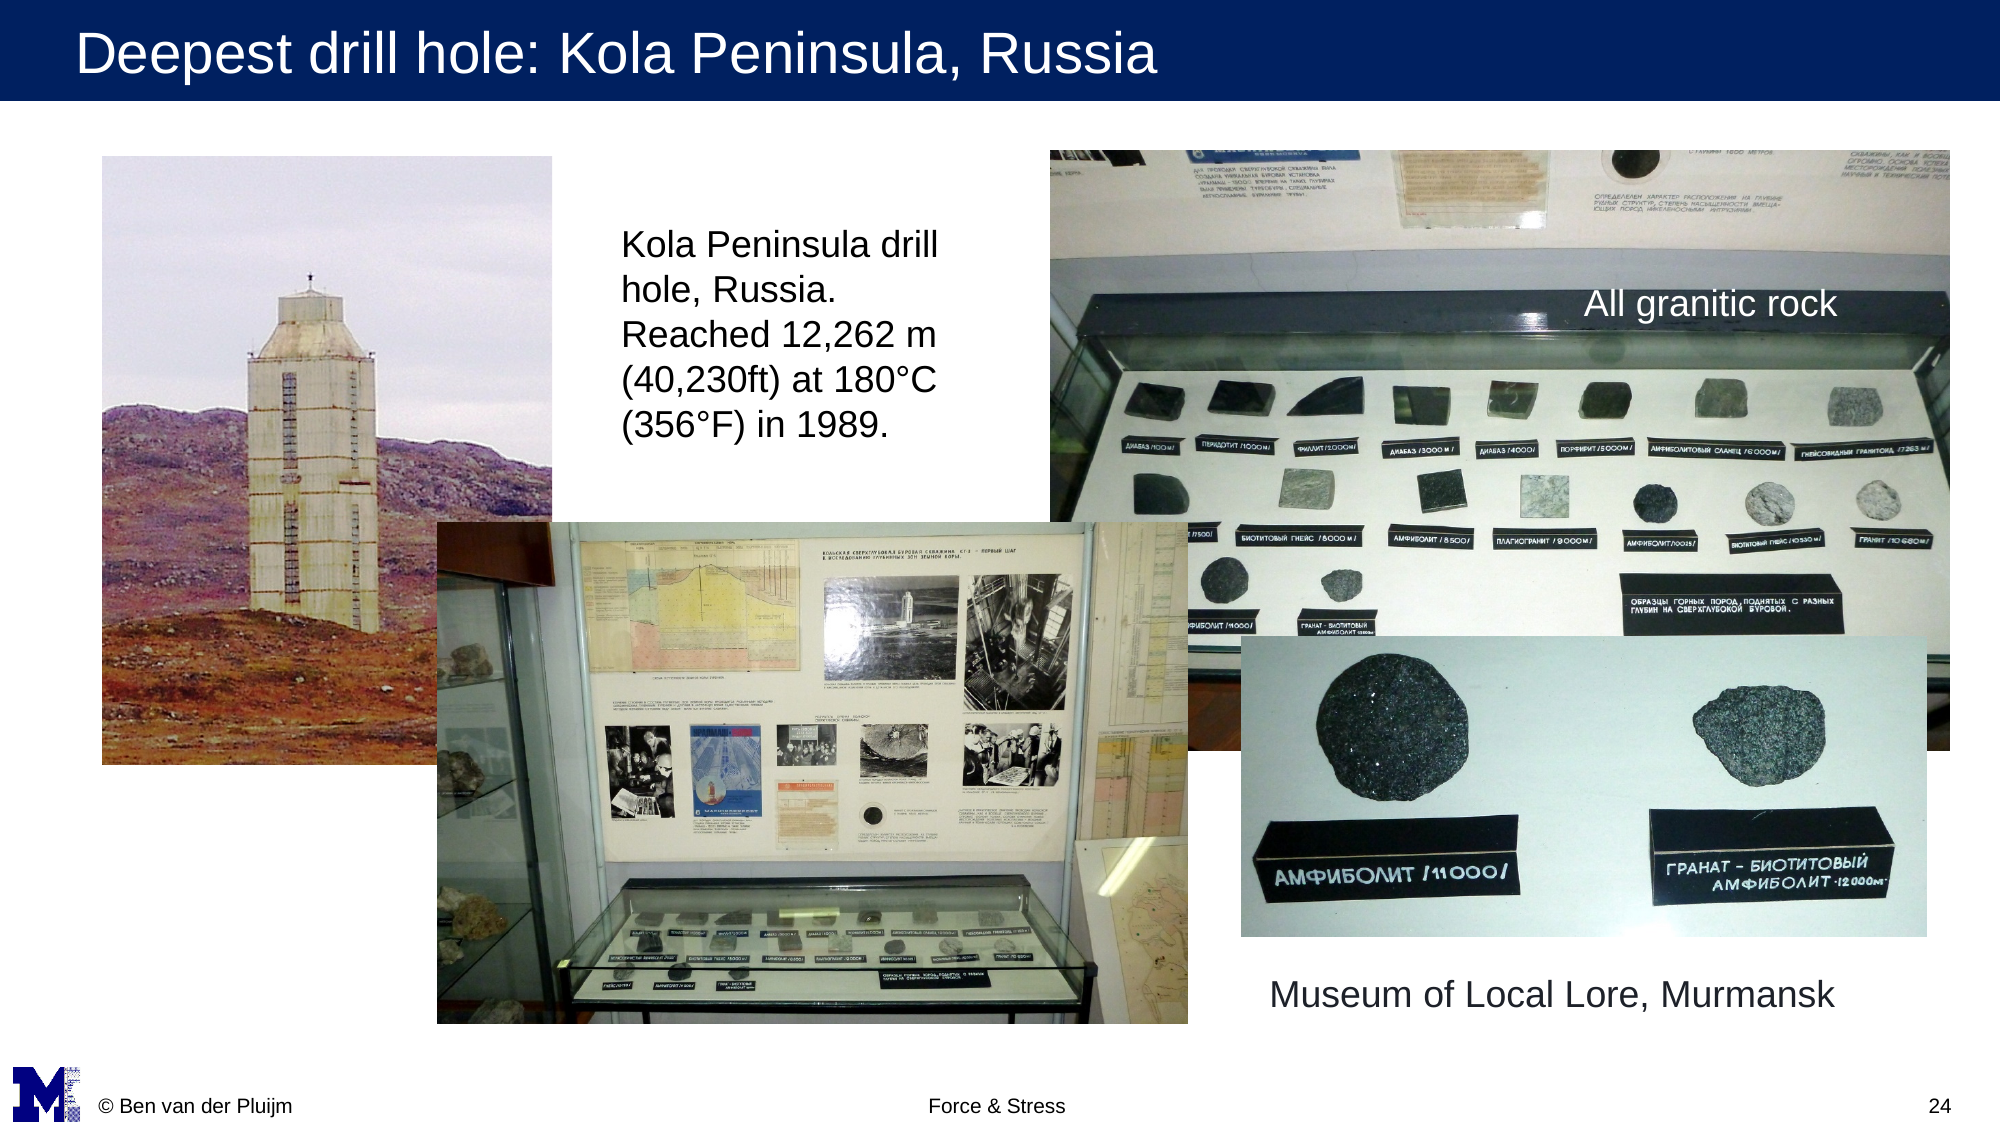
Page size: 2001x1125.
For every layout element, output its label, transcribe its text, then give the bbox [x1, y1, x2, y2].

picture [1241, 636, 1927, 938]
slide_number © Ben van der Pluijm [83, 1046, 551, 1125]
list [1049, 150, 1951, 751]
text_box Museum of Local Lore, Murmansk [1254, 962, 1861, 1023]
text_box Kola Peninsula drill hole, Russia. Reached 12,262 m (40,230ft) at 180°C (356°F) in 1989. [606, 212, 1019, 453]
picture [101, 156, 1188, 1024]
slide_number 24 [1499, 1049, 1967, 1125]
title Deepest drill hole: Kola Peninsula, Russia [0, 0, 2000, 102]
footer Force & Stress [683, 1049, 1317, 1125]
picture [11, 1064, 83, 1125]
